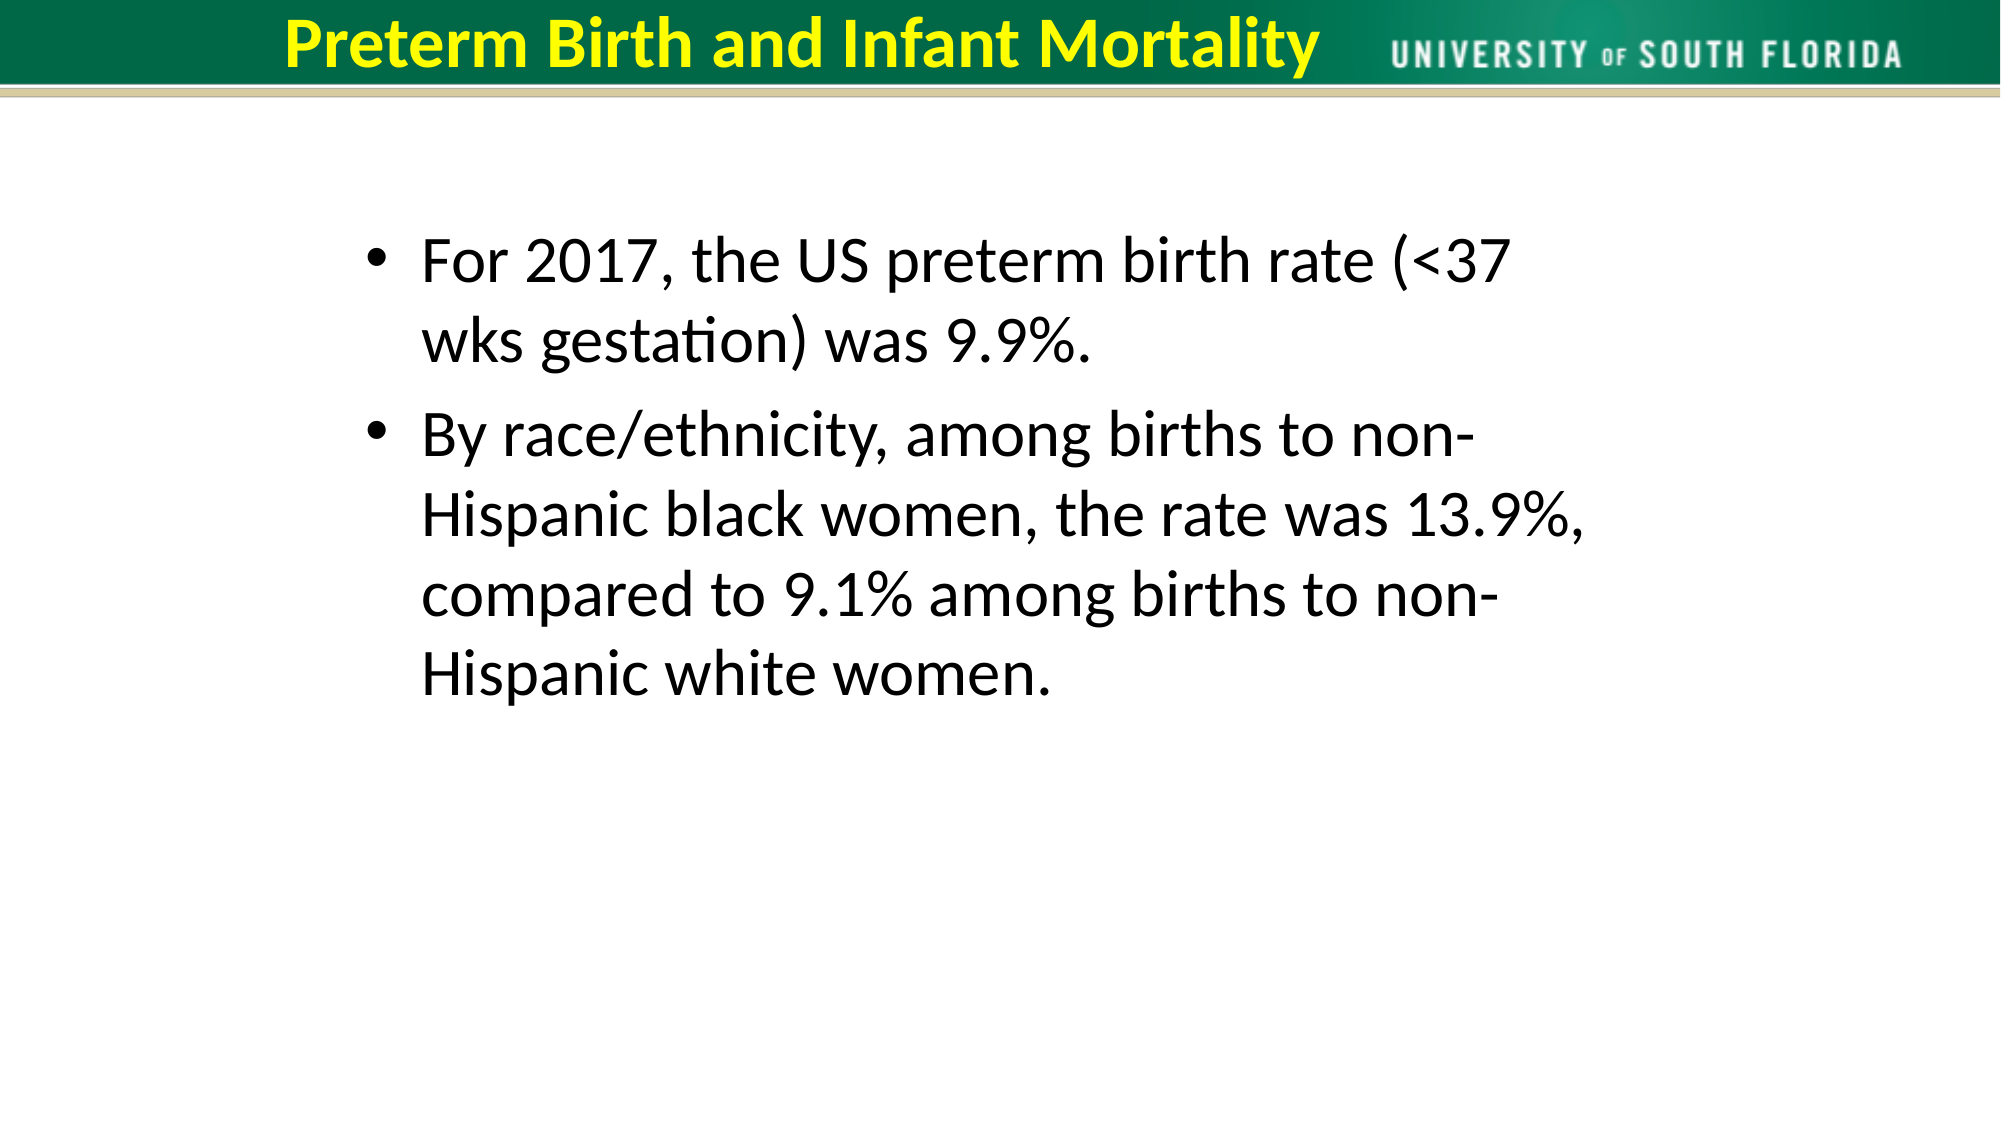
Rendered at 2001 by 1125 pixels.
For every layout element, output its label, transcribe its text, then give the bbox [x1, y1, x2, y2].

list For 2017, the US preterm birth rate (<37 wks gestation) was 9.9%. By race/ethnicity, among births to non-Hispanic black women, the rate was 13.9%, compared to 9.1% among births to non-Hispanic white women. [350, 208, 1644, 923]
title Preterm Birth and Infant Mortality [233, 0, 1374, 90]
